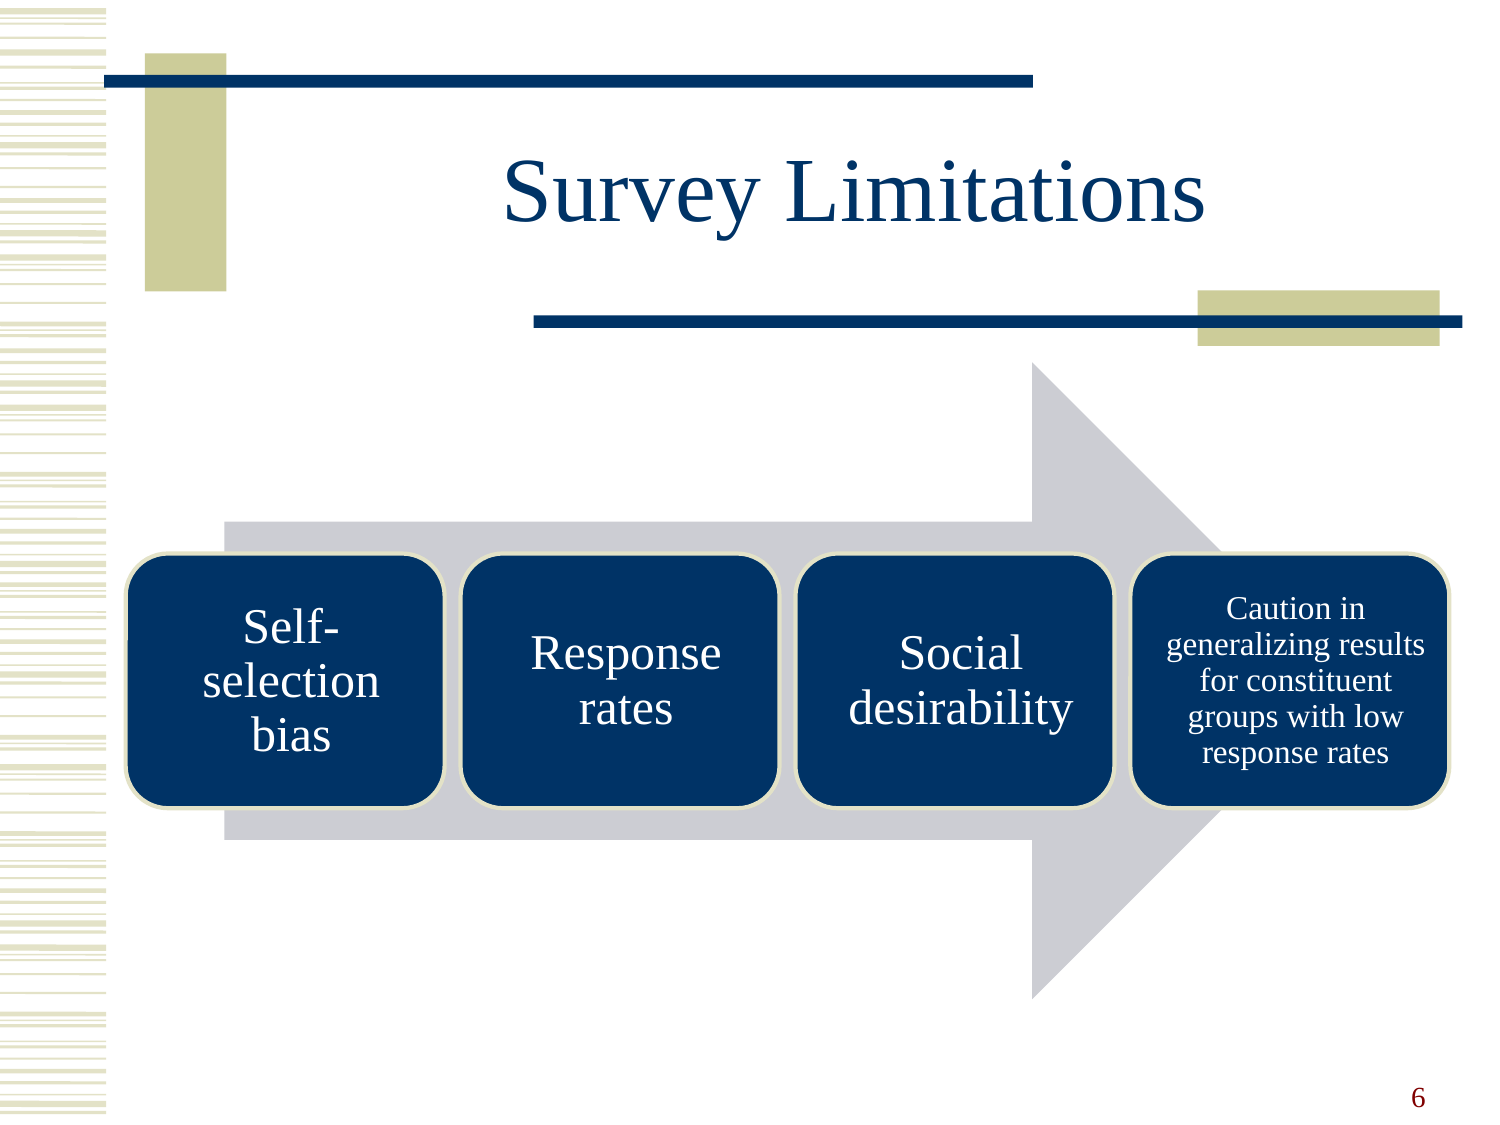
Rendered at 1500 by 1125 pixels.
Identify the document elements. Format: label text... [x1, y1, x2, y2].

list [124, 362, 1451, 1000]
title Survey Limitations [249, 99, 1461, 288]
slide_number 6 [1080, 1045, 1442, 1122]
